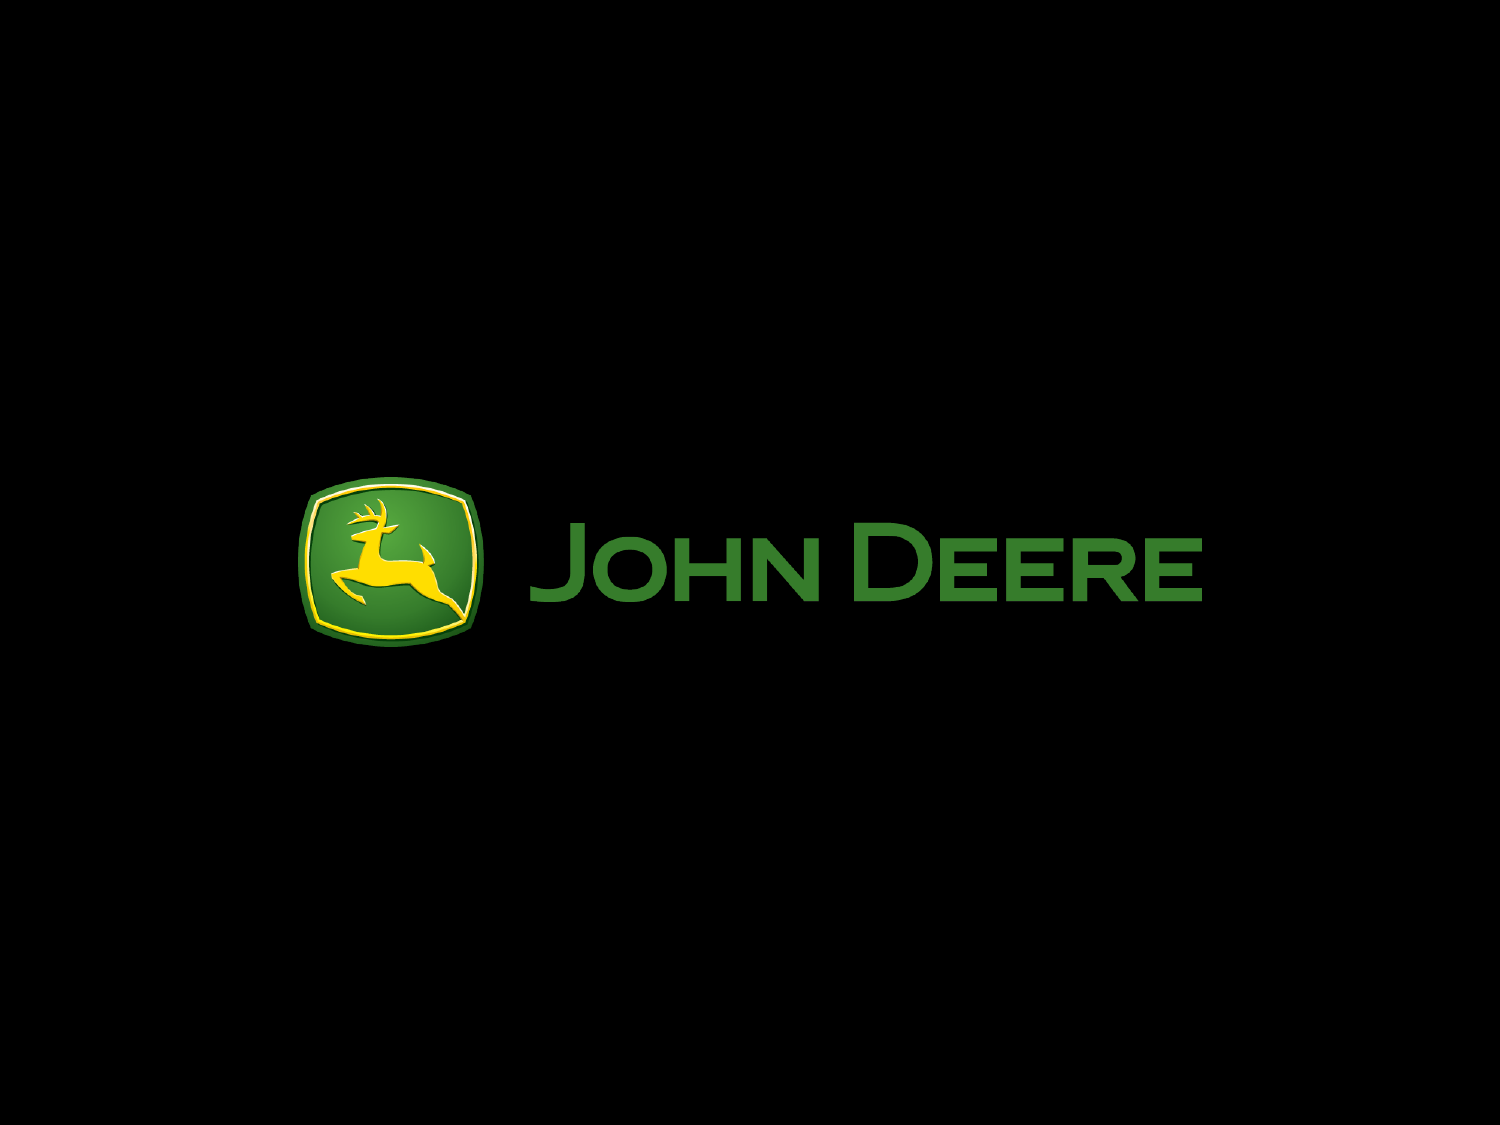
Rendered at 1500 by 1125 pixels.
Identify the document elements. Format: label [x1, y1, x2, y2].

picture [220, 399, 1279, 724]
